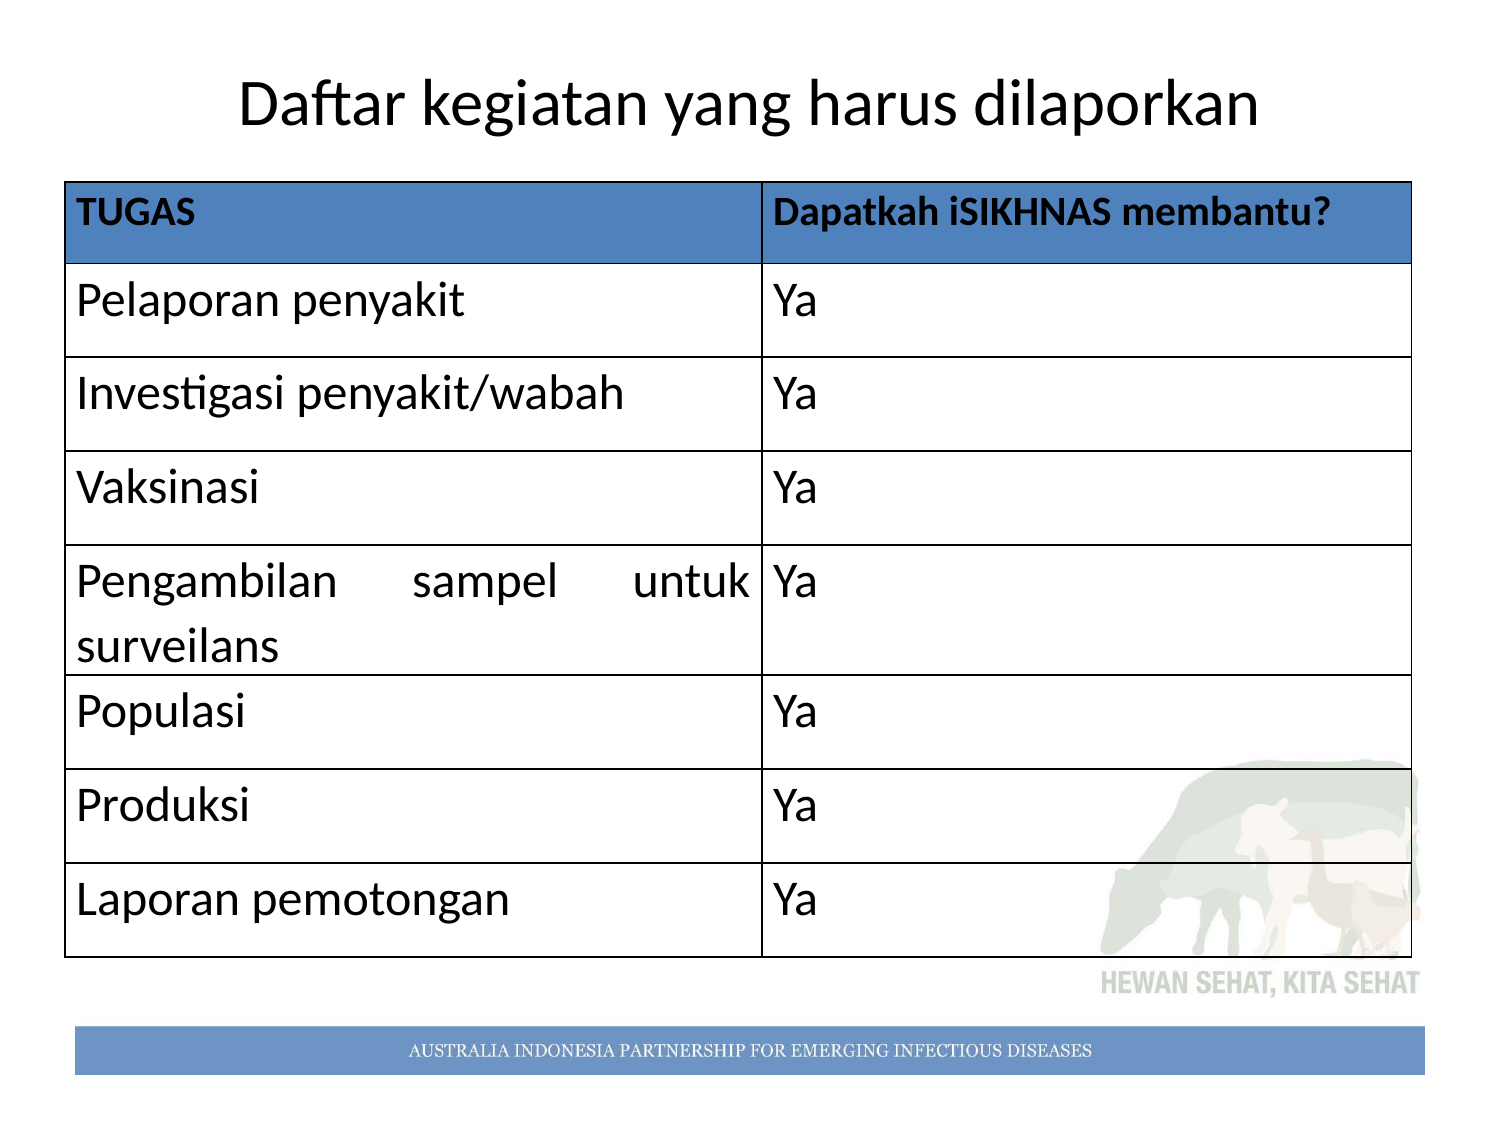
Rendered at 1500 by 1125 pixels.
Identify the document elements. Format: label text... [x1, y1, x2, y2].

table_cell Investigasi penyakit/wabah [66, 358, 761, 450]
table_header TUGAS [66, 183, 761, 263]
table_cell Ya [763, 676, 1411, 768]
table_cell Pelaporan penyakit [66, 264, 761, 356]
table_cell Produksi [66, 770, 761, 862]
table_cell Populasi [66, 676, 761, 768]
table_cell Ya [763, 770, 1411, 862]
table_cell Ya [763, 358, 1411, 450]
table_cell Ya [763, 452, 1411, 544]
table_cell Laporan pemotongan [66, 864, 761, 956]
table_cell Vaksinasi [66, 452, 761, 544]
table_cell Ya [763, 546, 1411, 674]
title Daftar kegiatan yang harus dilaporkan [0, 30, 1500, 168]
picture [75, 725, 1425, 1075]
table_cell Ya [763, 864, 1411, 956]
table_cell Pengambilan sampel untuk surveilans [66, 546, 761, 674]
table_cell Ya [763, 264, 1411, 356]
table_header Dapatkah iSIKHNAS membantu? [763, 183, 1411, 263]
